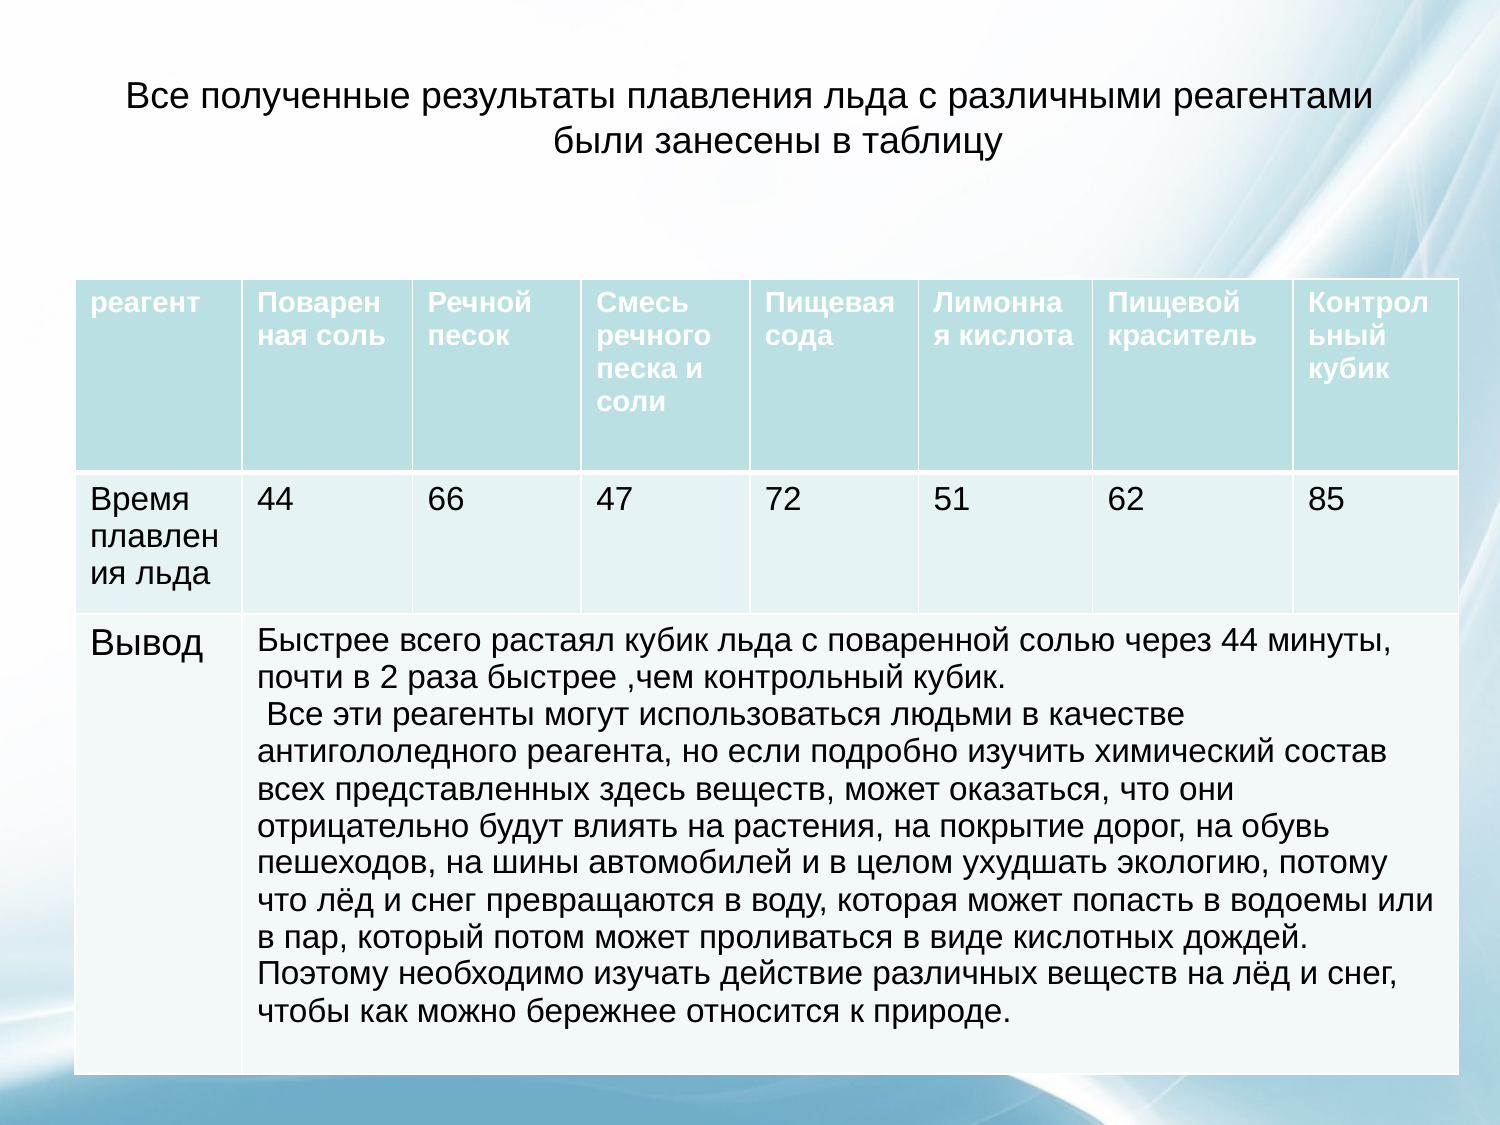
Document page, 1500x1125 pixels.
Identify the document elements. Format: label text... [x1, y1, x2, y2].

table_header Пищевая сода [751, 280, 918, 470]
table_header Поваренная соль [243, 280, 412, 470]
table_cell 72 [751, 475, 918, 613]
table_cell Вывод [76, 615, 241, 1073]
table_cell Быстрее всего растаял кубик льда с поваренной солью через 44 минуты, почти в 2 раза быстрее ,чем контрольный кубик. Все эти реагенты могут использоваться людьми в качестве антигололедного реагента, но если подробно изучить химический состав всех представленных здесь веществ, может оказаться, что они отрицательно будут влиять на растения, на покрытие дорог, на обувь пешеходов, на шины автомобилей и в целом ухудшать экологию, потому что лёд и снег превращаются в воду, которая может попасть в водоемы или в пар, который потом может проливаться в виде кислотных дождей. Поэтому необходимо изучать действие различных веществ на лёд и снег, чтобы как можно бережнее относится к природе. [243, 615, 1458, 1073]
title Все полученные результаты плавления льда с различными реагентами были занесены в таблицу [75, 45, 1425, 233]
table_header Лимонная кислота [919, 280, 1092, 470]
table_header Контрольный кубик [1294, 280, 1458, 470]
table_cell 62 [1093, 475, 1292, 613]
table_cell 85 [1294, 475, 1458, 613]
table_header Речной песок [413, 280, 580, 470]
table_cell 51 [919, 475, 1092, 613]
table_header реагент [76, 280, 241, 470]
table_cell Время плавления льда [76, 475, 241, 613]
table_header Пищевой краситель [1093, 280, 1292, 470]
table_cell 47 [582, 475, 749, 613]
table_cell 44 [243, 475, 412, 613]
picture [0, 0, 1500, 1125]
table_cell 66 [413, 475, 580, 613]
table_header Смесь речного песка и соли [582, 280, 749, 470]
